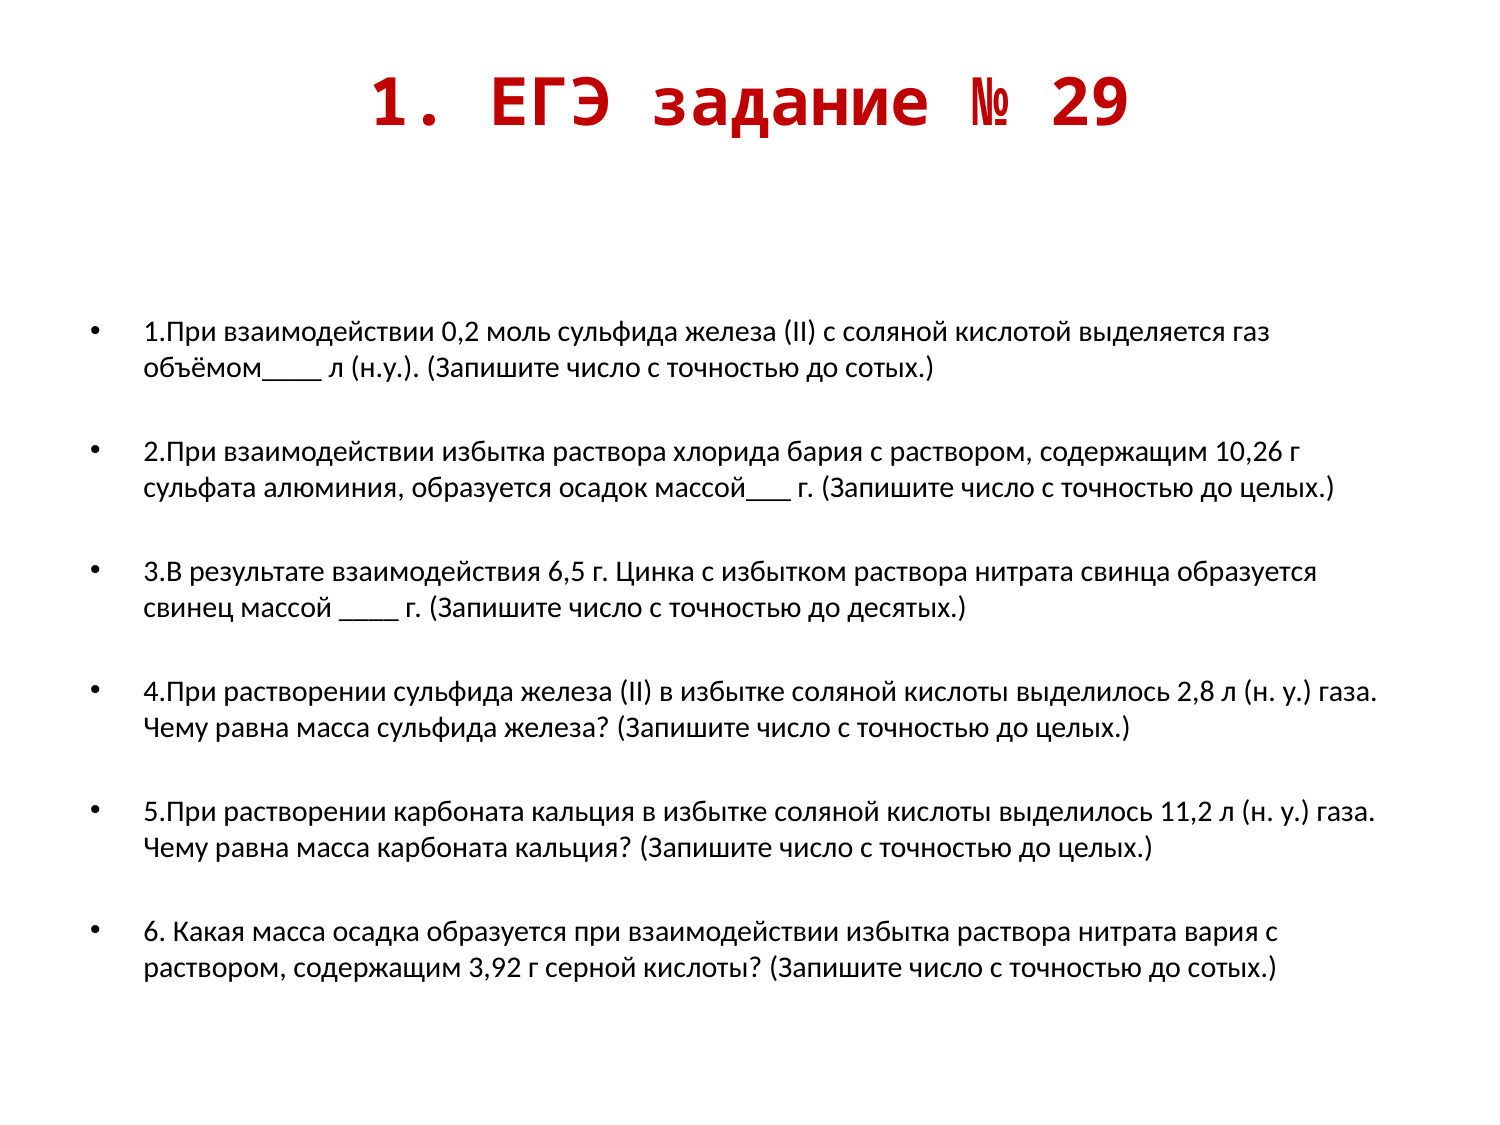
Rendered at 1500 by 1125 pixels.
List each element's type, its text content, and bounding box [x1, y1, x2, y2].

list 1.При взаимодействии 0,2 моль сульфида железа (II) с соляной кислотой выделяется газ объёмом____ л (н.у.). (Запишите число с точностью до сотых.) 2.При взаимодействии избытка раствора хлорида бария с раствором, содержащим 10,26 г сульфата алюминия, образуется осадок массой___ г. (Запишите число с точностью до целых.) 3.В результате взаимодействия 6,5 г. Цинка с избытком раствора нитрата свинца образуется свинец массой ____ г. (Запишите число с точностью до десятых.) 4.При растворении сульфида железа (II) в избытке соляной кислоты выделилось 2,8 л (н. у.) газа. Чему равна масса сульфида железа? (Запишите число с точностью до целых.) 5.При растворении карбоната кальция в избытке соляной кислоты выделилось 11,2 л (н. у.) газа. Чему равна масса карбоната кальция? (Запишите число с точностью до целых.) 6. Какая масса осадка образуется при взаимодействии избытка раствора нитрата вария с раствором, содержащим 3,92 г серной кислоты? (Запишите число с точностью до сотых.) [75, 262, 1425, 1005]
title 1. ЕГЭ задание № 29 [75, 45, 1425, 233]
